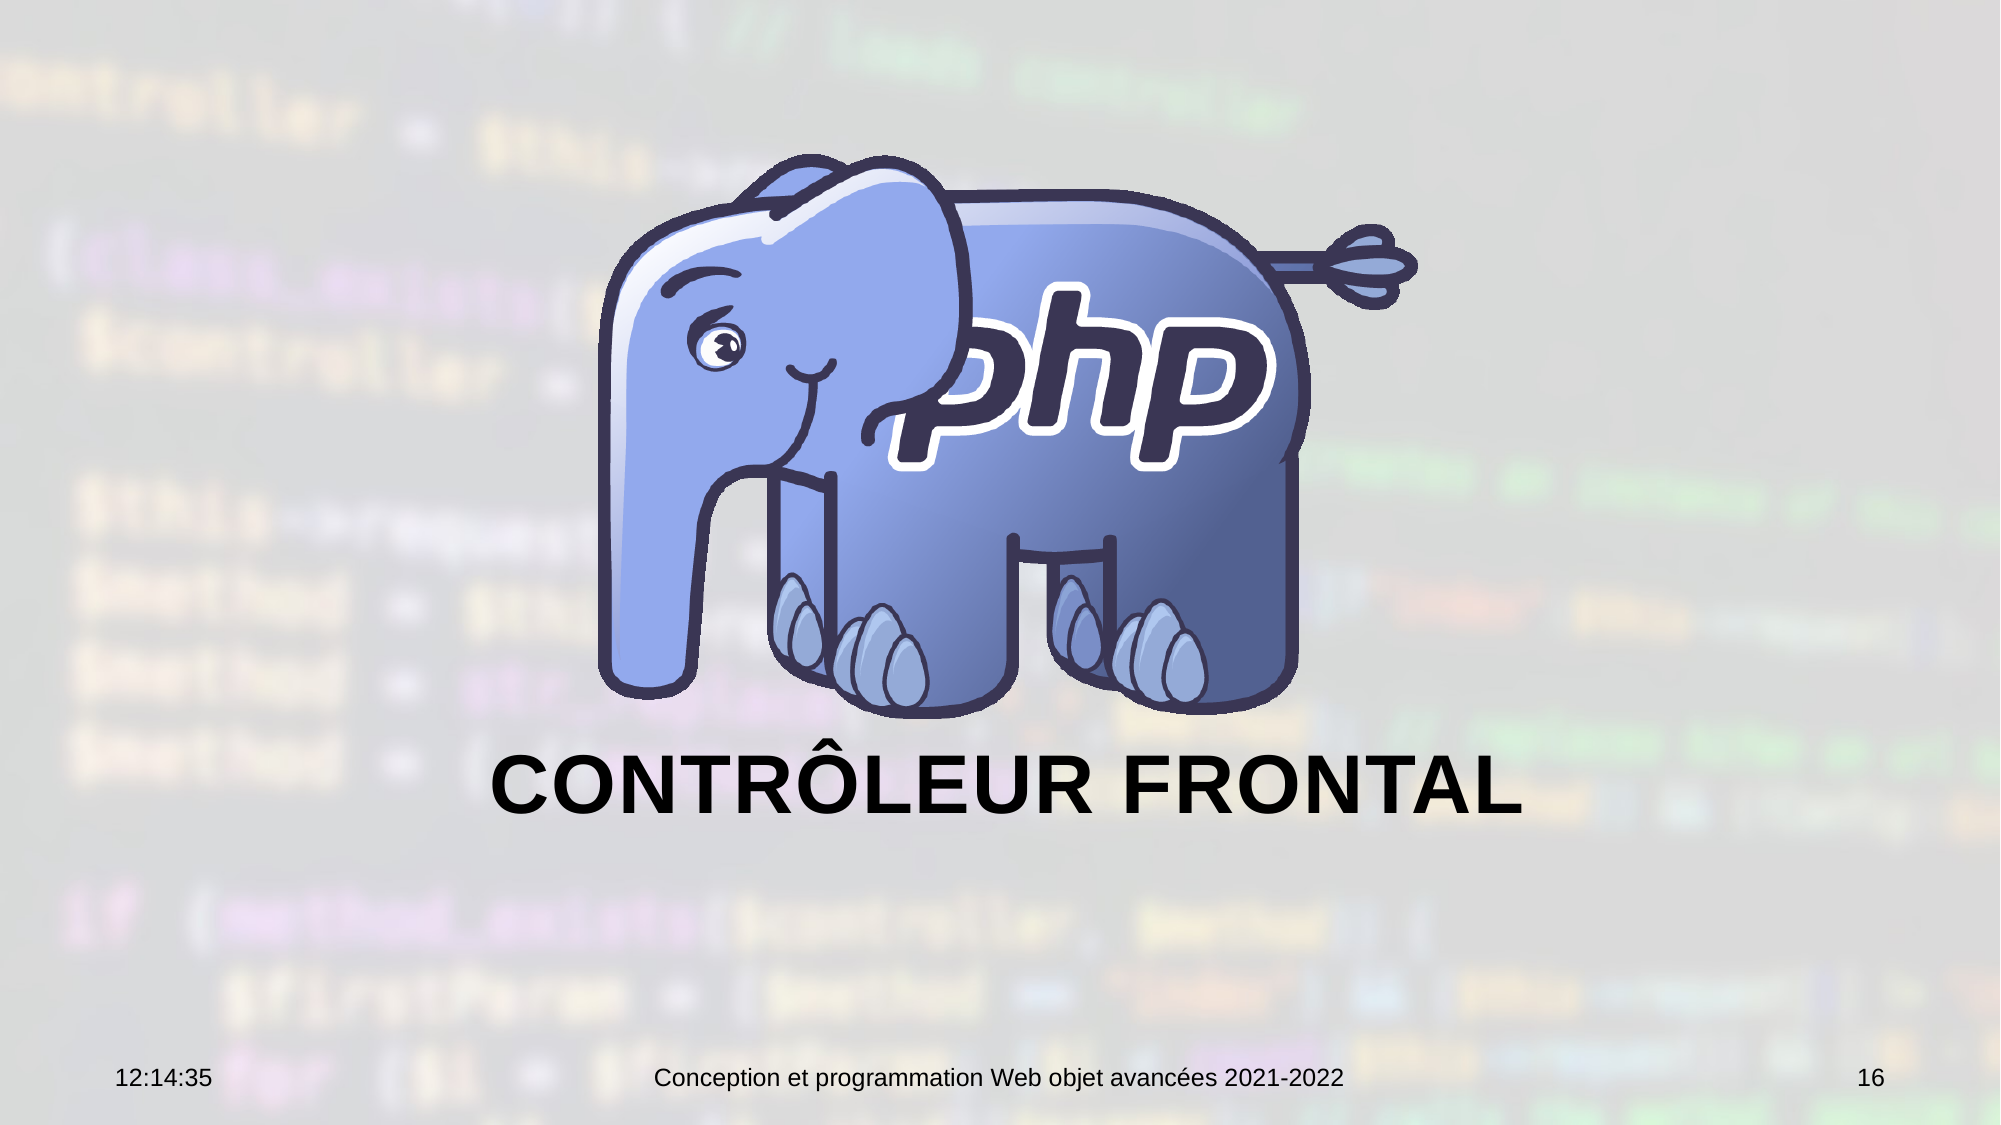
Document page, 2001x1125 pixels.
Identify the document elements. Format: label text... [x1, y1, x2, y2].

footer Conception et programmation Web objet avancées 2021-2022 [350, 1058, 1650, 1100]
picture [0, 0, 2001, 1125]
title Contrôleur frontal [157, 722, 1859, 947]
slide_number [99, 1058, 339, 1100]
slide_number 16 [1661, 1058, 1901, 1100]
